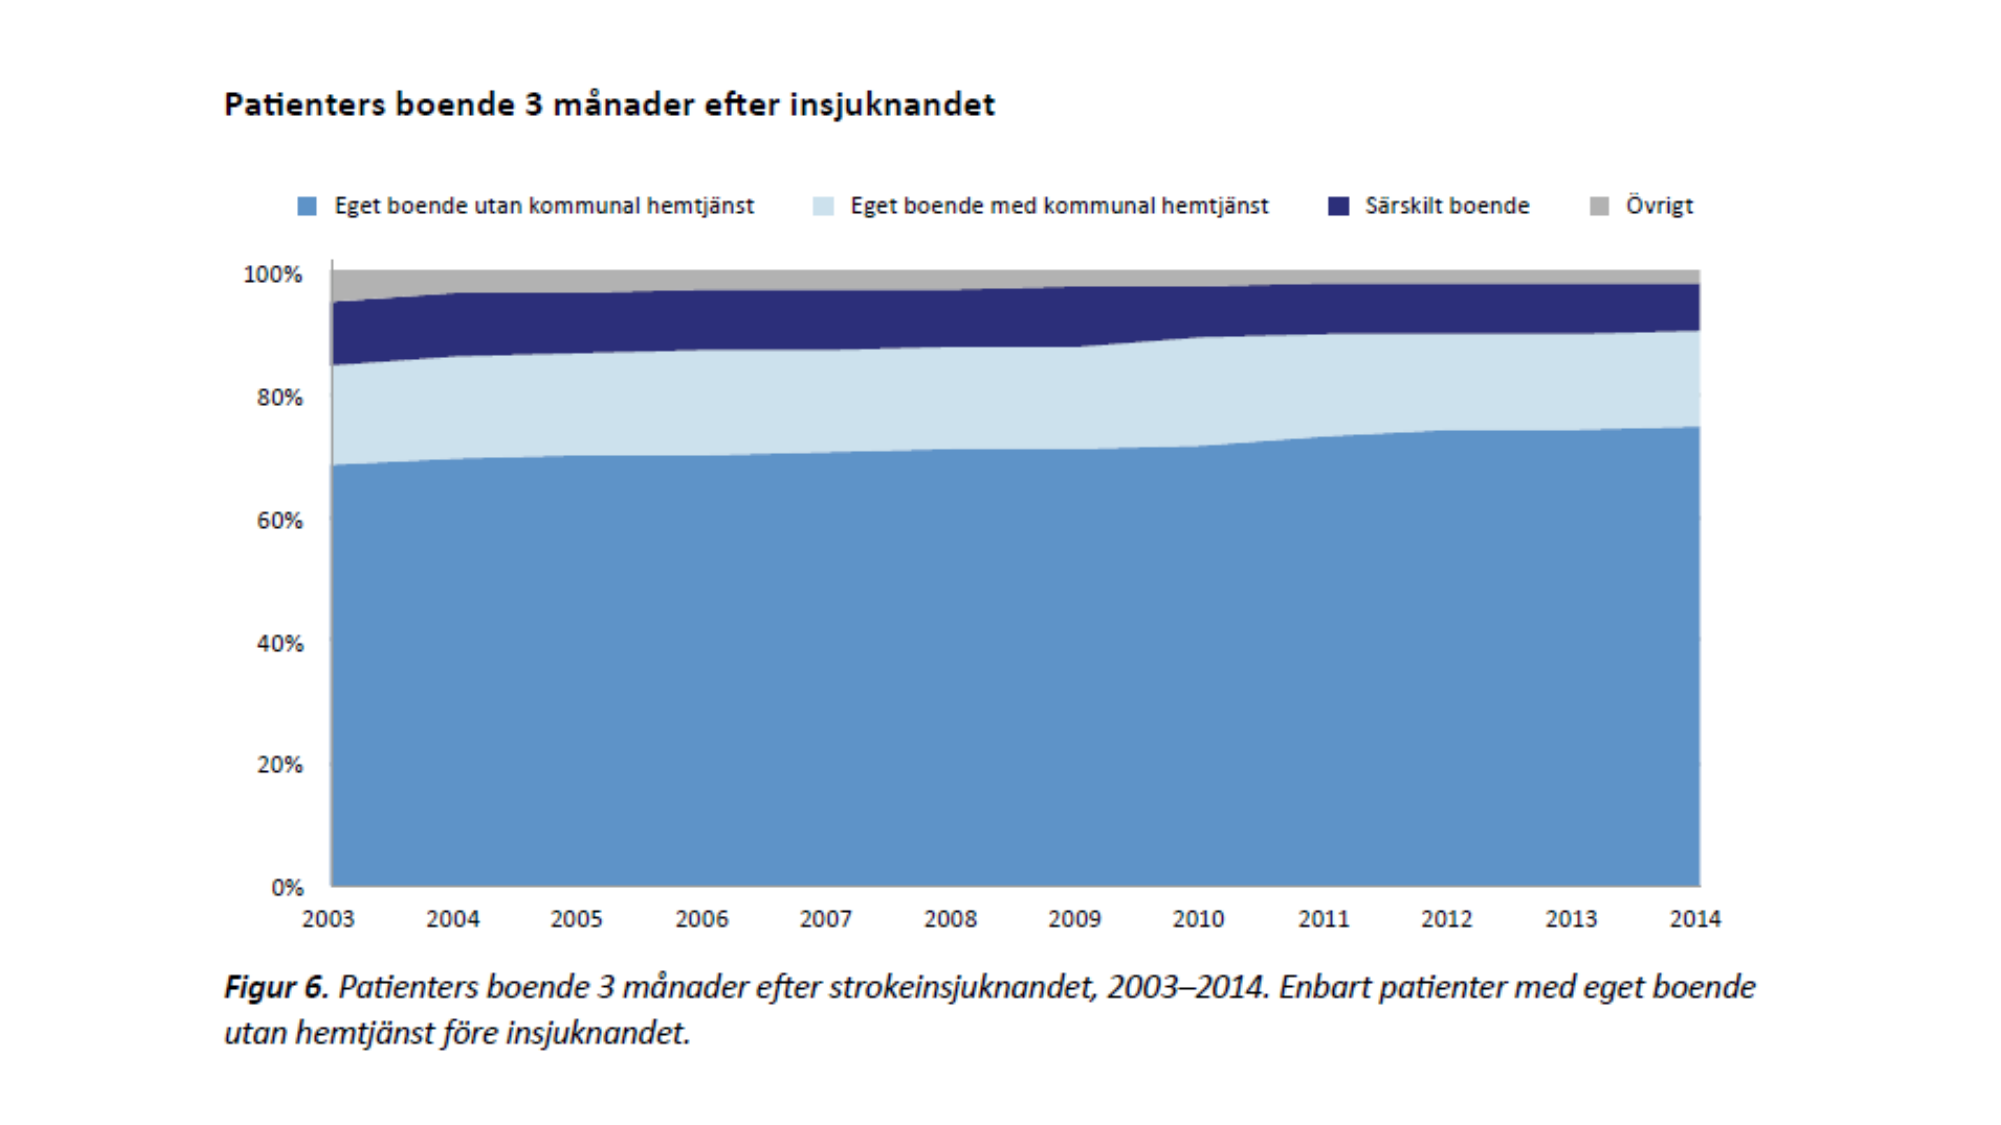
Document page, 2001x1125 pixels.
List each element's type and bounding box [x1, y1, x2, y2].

picture [183, 67, 1817, 1057]
